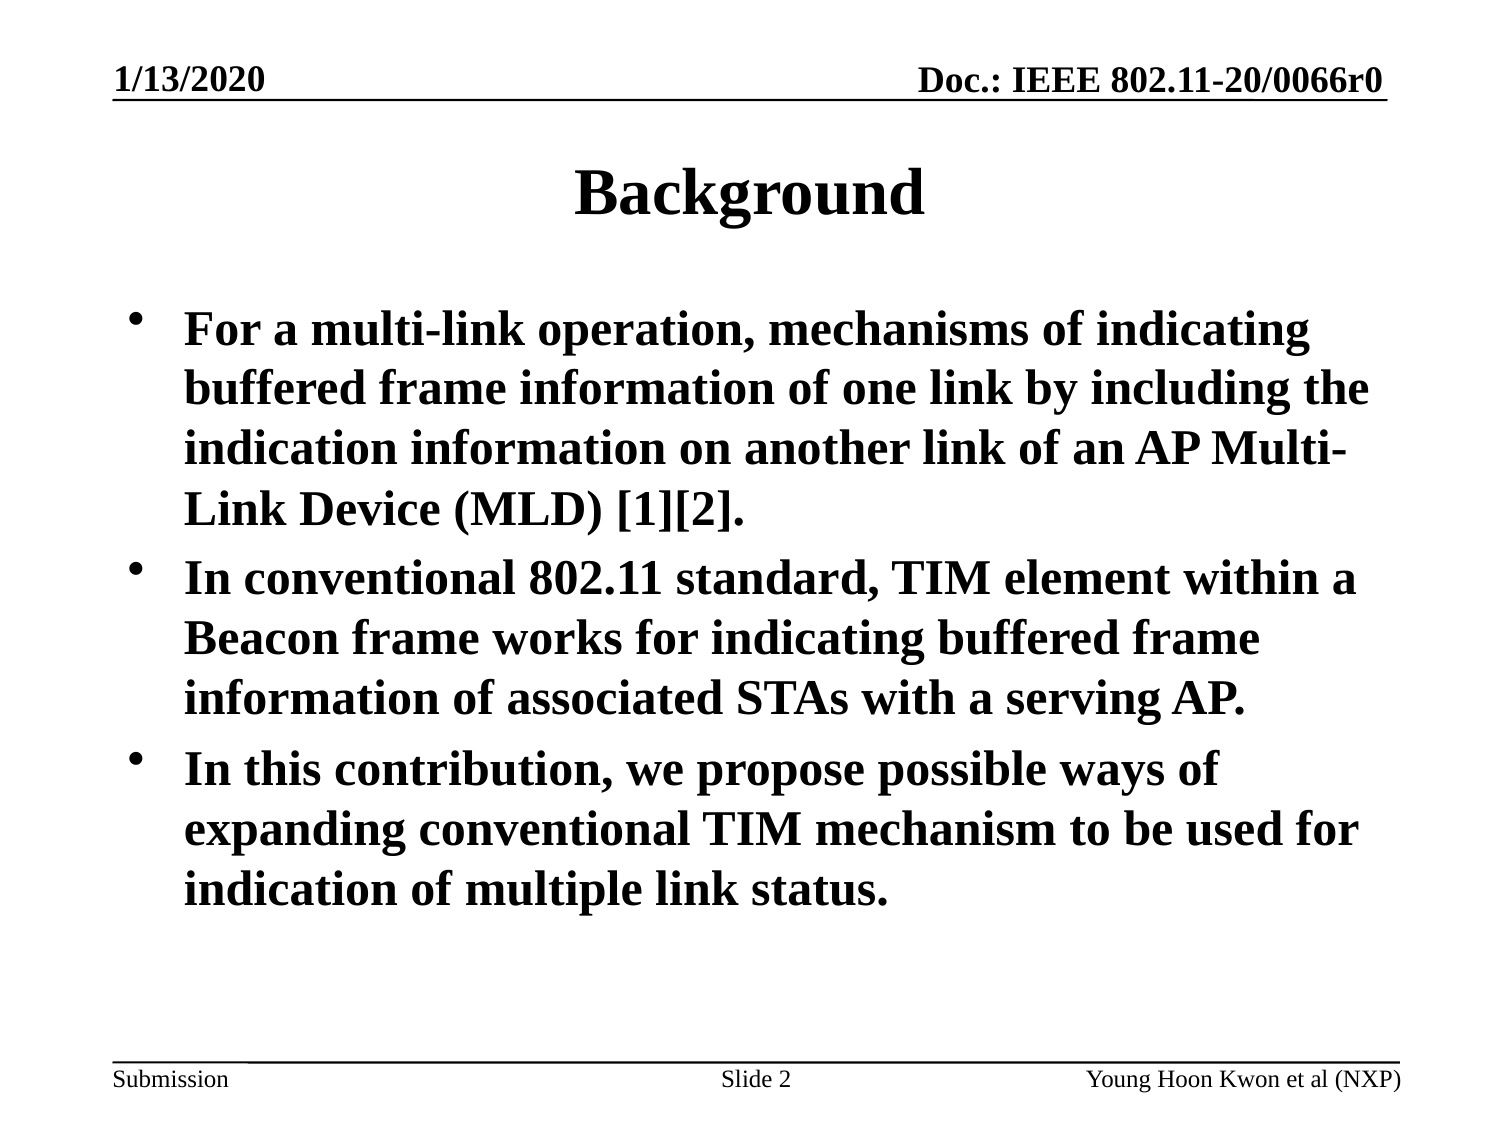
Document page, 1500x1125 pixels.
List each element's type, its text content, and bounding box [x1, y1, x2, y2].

footer Young Hoon Kwon et al (NXP) [1082, 1061, 1402, 1093]
slide_number Slide 2 [712, 1061, 800, 1093]
title Background [112, 112, 1388, 263]
list For a multi-link operation, mechanisms of indicating buffered frame information of one link by including the indication information on another link of an AP Multi-Link Device (MLD) [1][2]. In conventional 802.11 standard, TIM element within a Beacon frame works for indicating buffered frame information of associated STAs with a serving AP. In this contribution, we propose possible ways of expanding conventional TIM mechanism to be used for indication of multiple link status. [112, 287, 1388, 1038]
